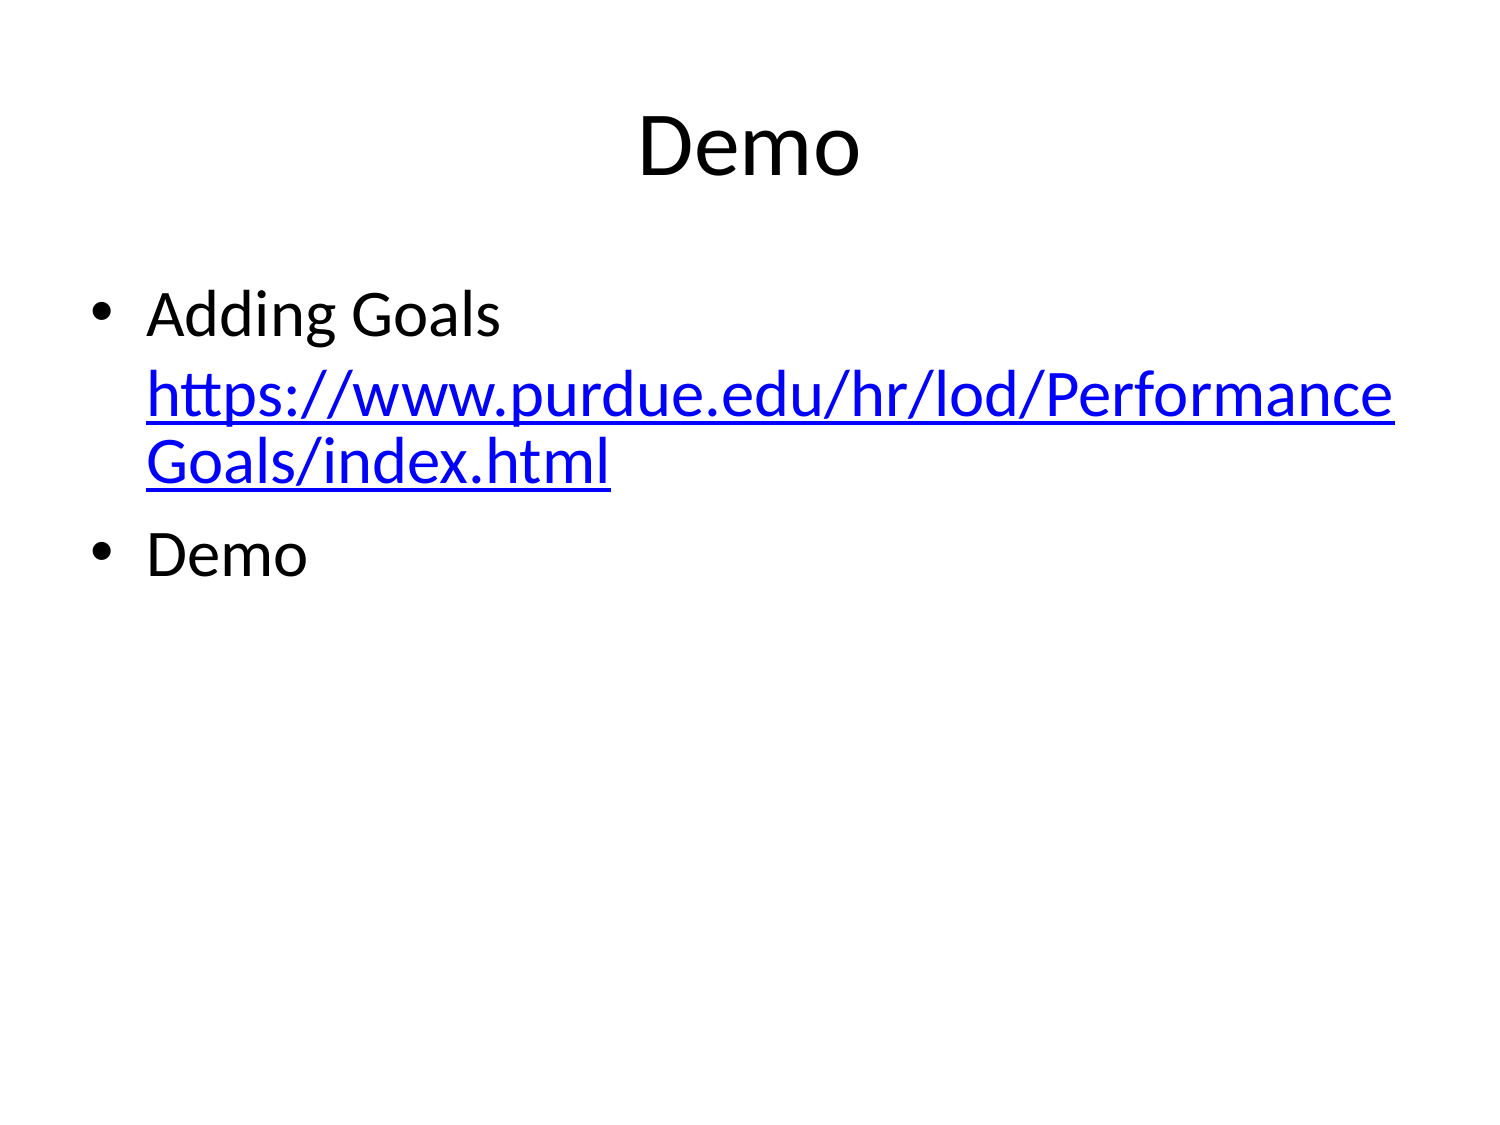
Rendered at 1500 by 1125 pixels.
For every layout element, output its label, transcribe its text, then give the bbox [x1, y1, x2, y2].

list Adding Goals https://www.purdue.edu/hr/lod/PerformanceGoals/index.html Demo [75, 262, 1425, 1005]
title Demo [75, 45, 1425, 233]
